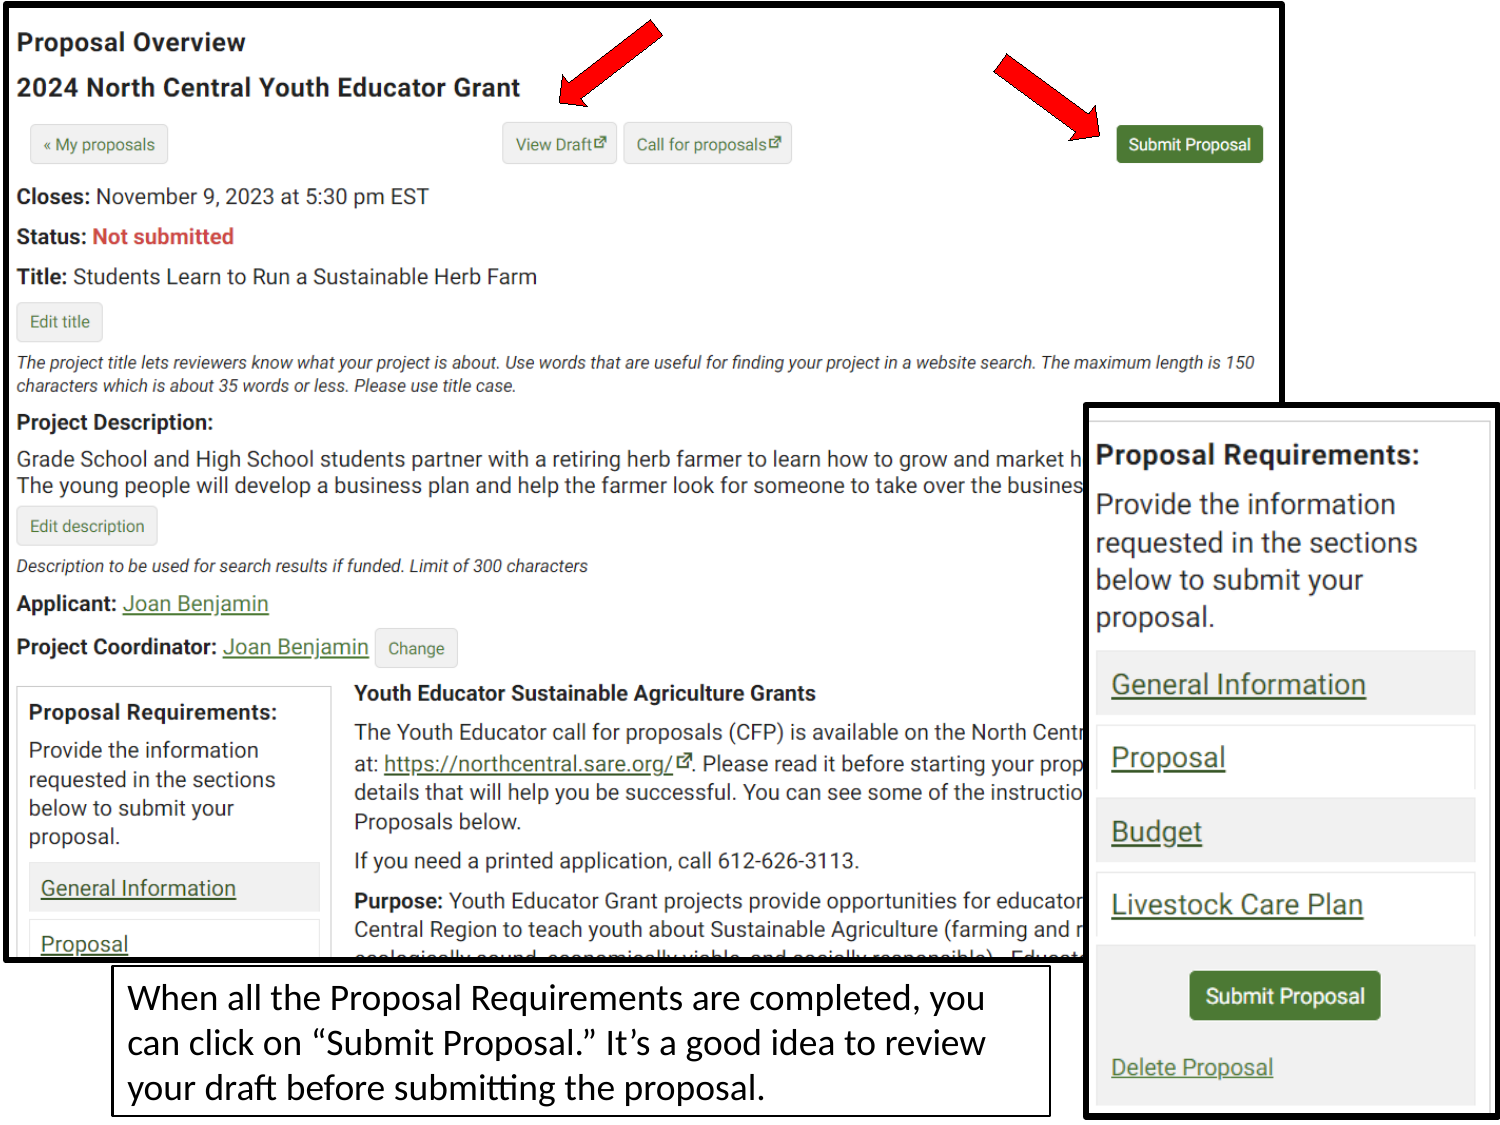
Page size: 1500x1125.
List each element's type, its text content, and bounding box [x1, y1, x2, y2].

text_box When all the Proposal Requirements are completed, you can click on “Submit Proposal.” It’s a good idea to review your draft before submitting the proposal. [112, 966, 1050, 1116]
picture [8, 7, 1496, 1114]
